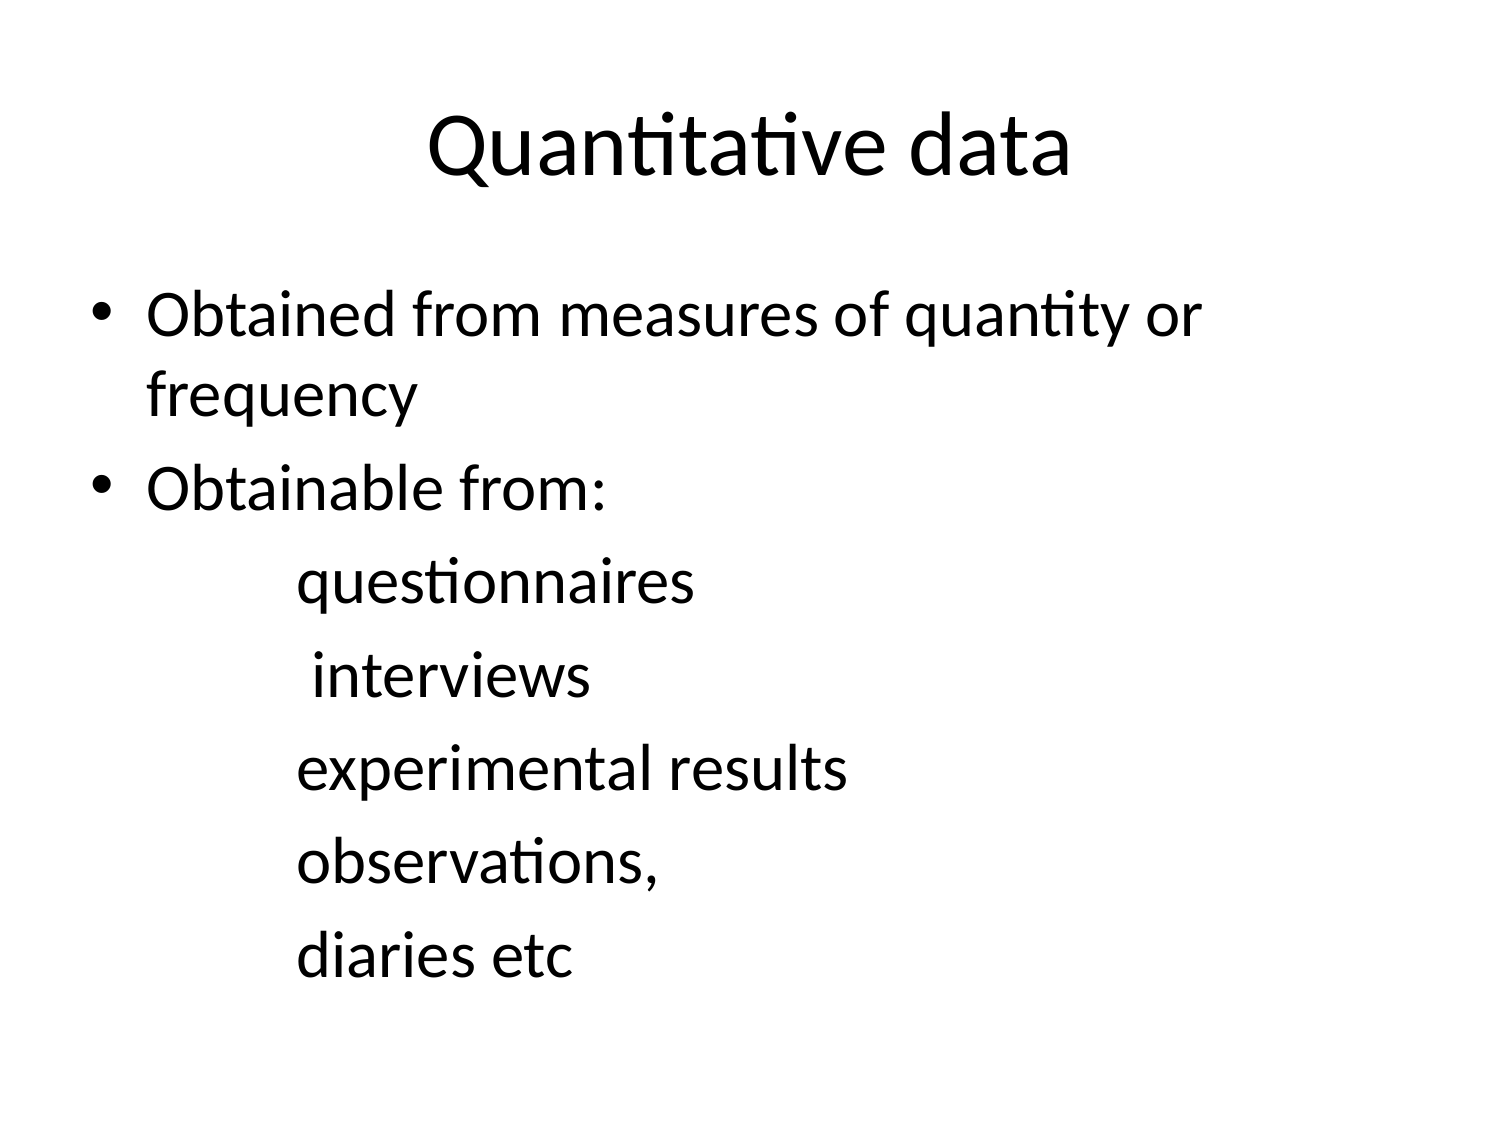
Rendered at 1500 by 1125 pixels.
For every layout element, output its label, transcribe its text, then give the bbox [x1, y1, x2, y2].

title Quantitative data [75, 45, 1425, 233]
list Obtained from measures of quantity or frequency Obtainable from: questionnaires interviews experimental results observations, diaries etc [75, 262, 1425, 1005]
